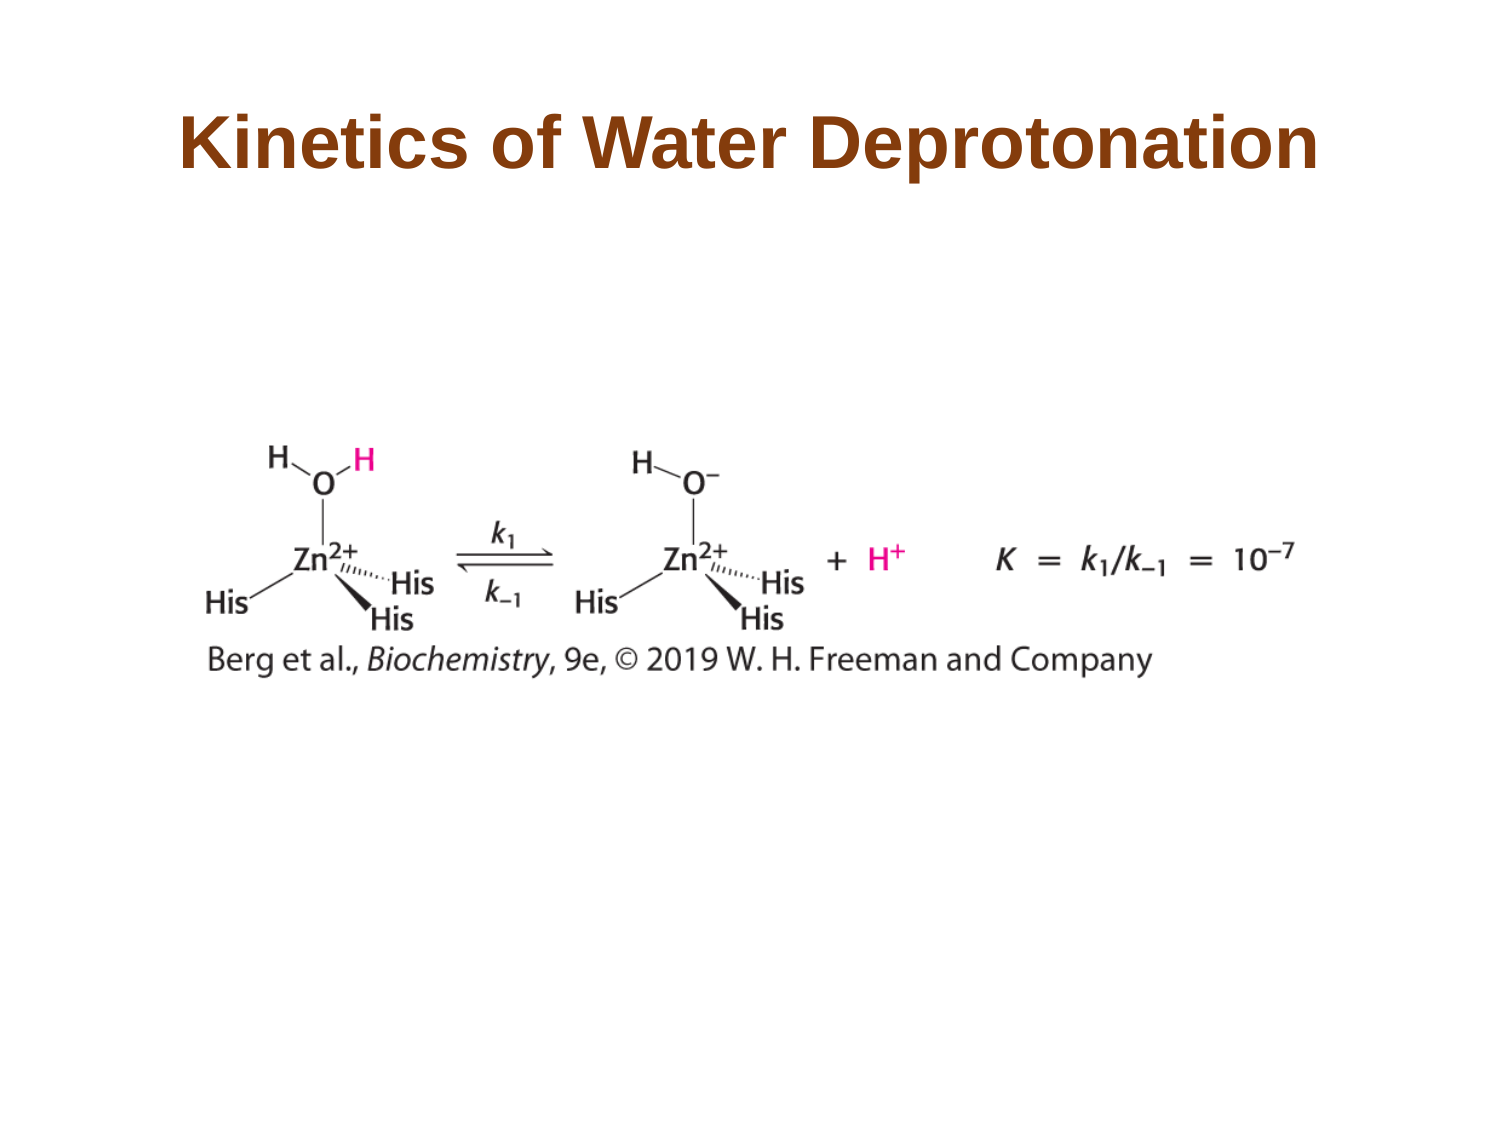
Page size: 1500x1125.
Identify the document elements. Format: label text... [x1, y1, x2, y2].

picture [84, 441, 1416, 684]
title Kinetics of Water Deprotonation [75, 45, 1425, 233]
